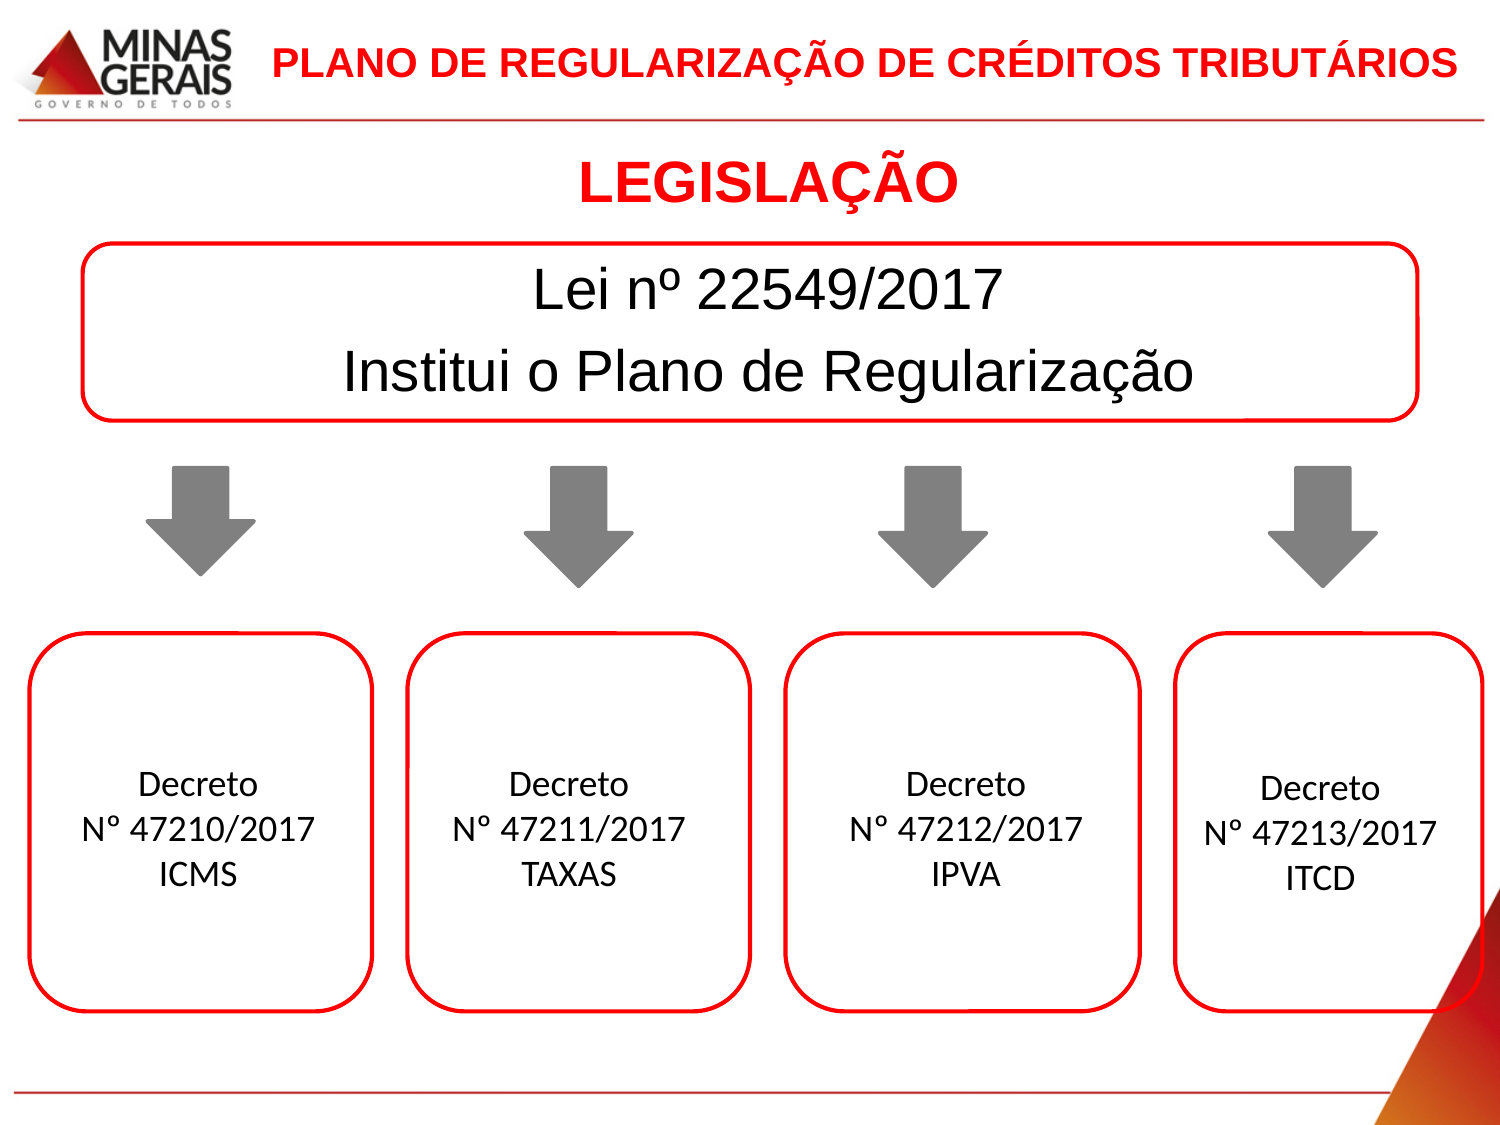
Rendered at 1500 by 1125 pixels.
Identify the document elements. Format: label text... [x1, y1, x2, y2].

text_box [27, 902, 375, 1014]
title PLANO DE REGULARIZAÇÃO DE CRÉDITOS TRIBUTÁRIOS [123, 7, 1474, 114]
text_box [877, 465, 989, 589]
text_box Decreto Nº 47212/2017 IPVA [834, 751, 1098, 947]
text_box [523, 465, 634, 589]
text_box [80, 241, 1420, 423]
text_box Decreto Nº 47210/2017 ICMS [17, 751, 380, 902]
text_box [27, 631, 375, 751]
text_box [145, 465, 256, 577]
text_box Decreto Nº 47211/2017 TAXAS [437, 751, 701, 947]
text_box [1267, 465, 1378, 589]
text_box [405, 631, 753, 1014]
text_box Decreto Nº 47213/2017 ITCD [1188, 755, 1453, 951]
text_box [783, 631, 1142, 1014]
picture [0, 0, 1500, 1125]
text_box [1173, 631, 1485, 1014]
list LEGISLAÇÃO Lei nº 22549/2017 Institui o Plano de Regularização [64, 137, 1474, 1094]
